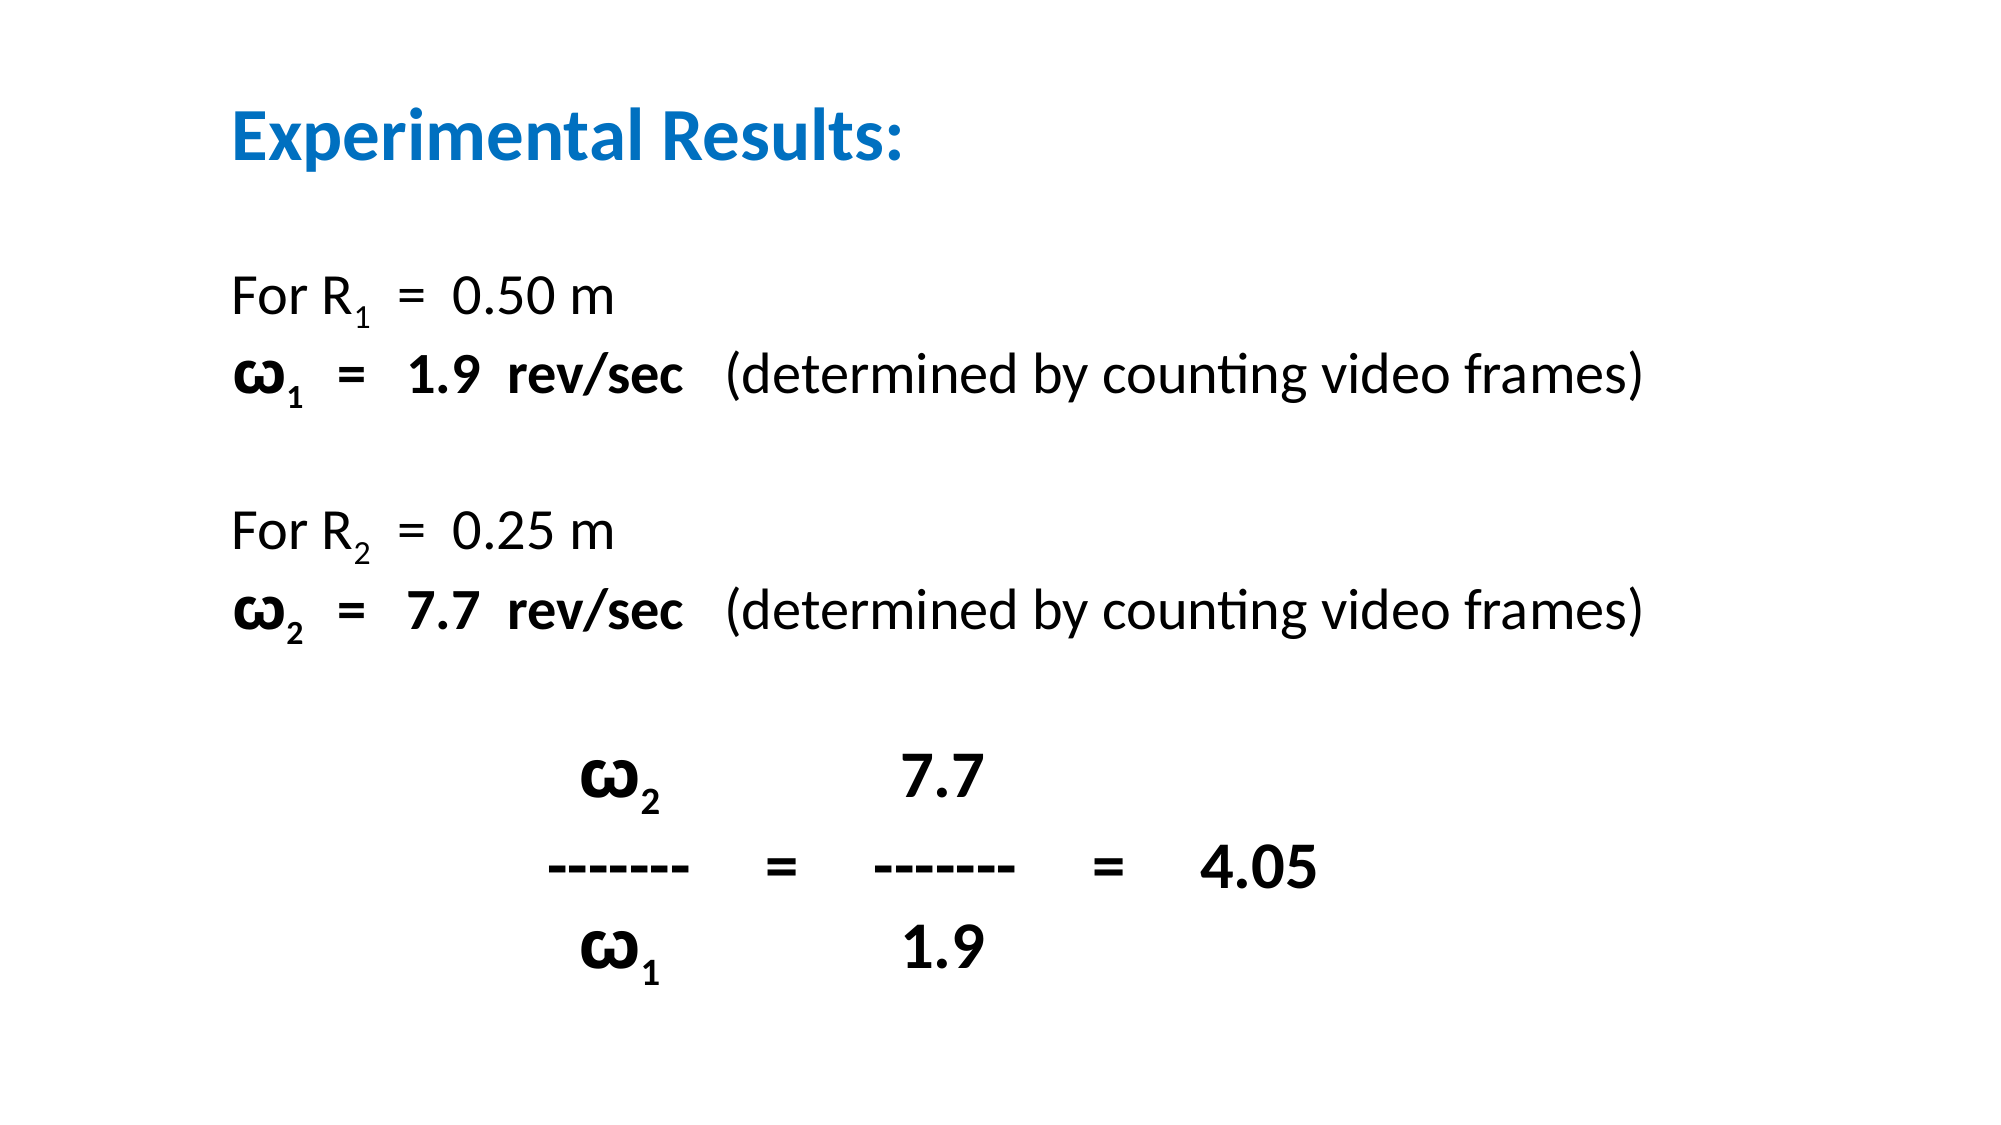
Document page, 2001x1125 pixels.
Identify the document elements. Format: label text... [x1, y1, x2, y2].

text_box For R2 = 0.25 m ꙍ2 = 7.7 rev/sec (determined by counting video frames) [216, 484, 1783, 659]
text_box ꙍ2 7.7 ------- = ------- = 4.05 ꙍ1 1.9 [532, 723, 1403, 1001]
text_box For R1 = 0.50 m ꙍ1 = 1.9 rev/sec (determined by counting video frames) [216, 248, 1783, 423]
text_box Experimental Results: [216, 78, 1704, 183]
